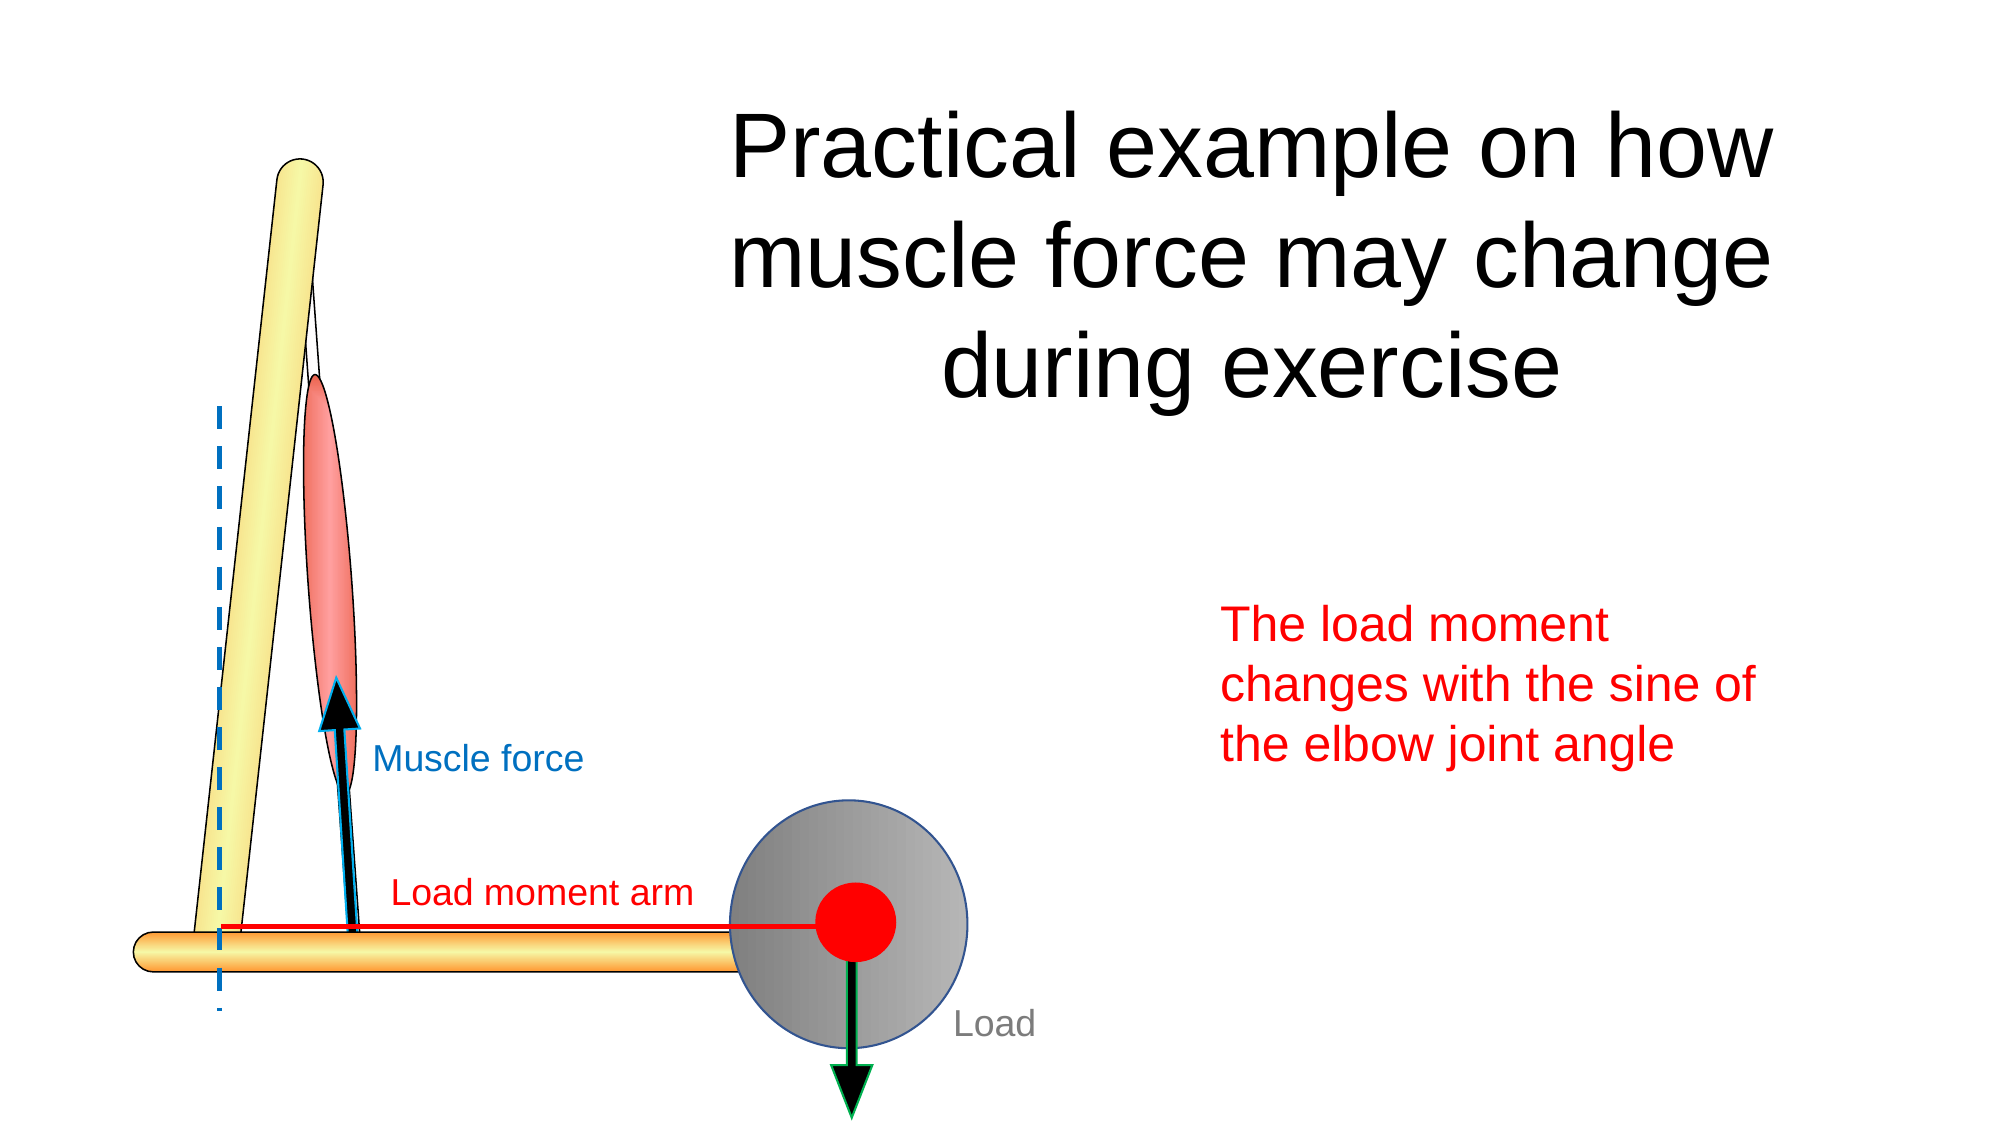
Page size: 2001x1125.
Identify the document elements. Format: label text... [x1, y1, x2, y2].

text_box The load moment changes with the sine of the elbow joint angle [1205, 584, 1781, 779]
text_box [303, 374, 357, 717]
text_box [306, 286, 320, 385]
text_box Load [938, 992, 1210, 1052]
text_box [346, 730, 357, 788]
text_box [325, 732, 336, 780]
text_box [220, 847, 916, 975]
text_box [133, 847, 219, 975]
text_box [317, 674, 360, 847]
text_box [203, 710, 219, 847]
text_box Muscle force [357, 726, 722, 787]
title Practical example on how muscle force may change during exercise [577, 103, 1928, 399]
text_box [220, 158, 324, 847]
text_box [739, 975, 845, 1050]
text_box [754, 799, 969, 1049]
text_box [829, 975, 874, 1121]
